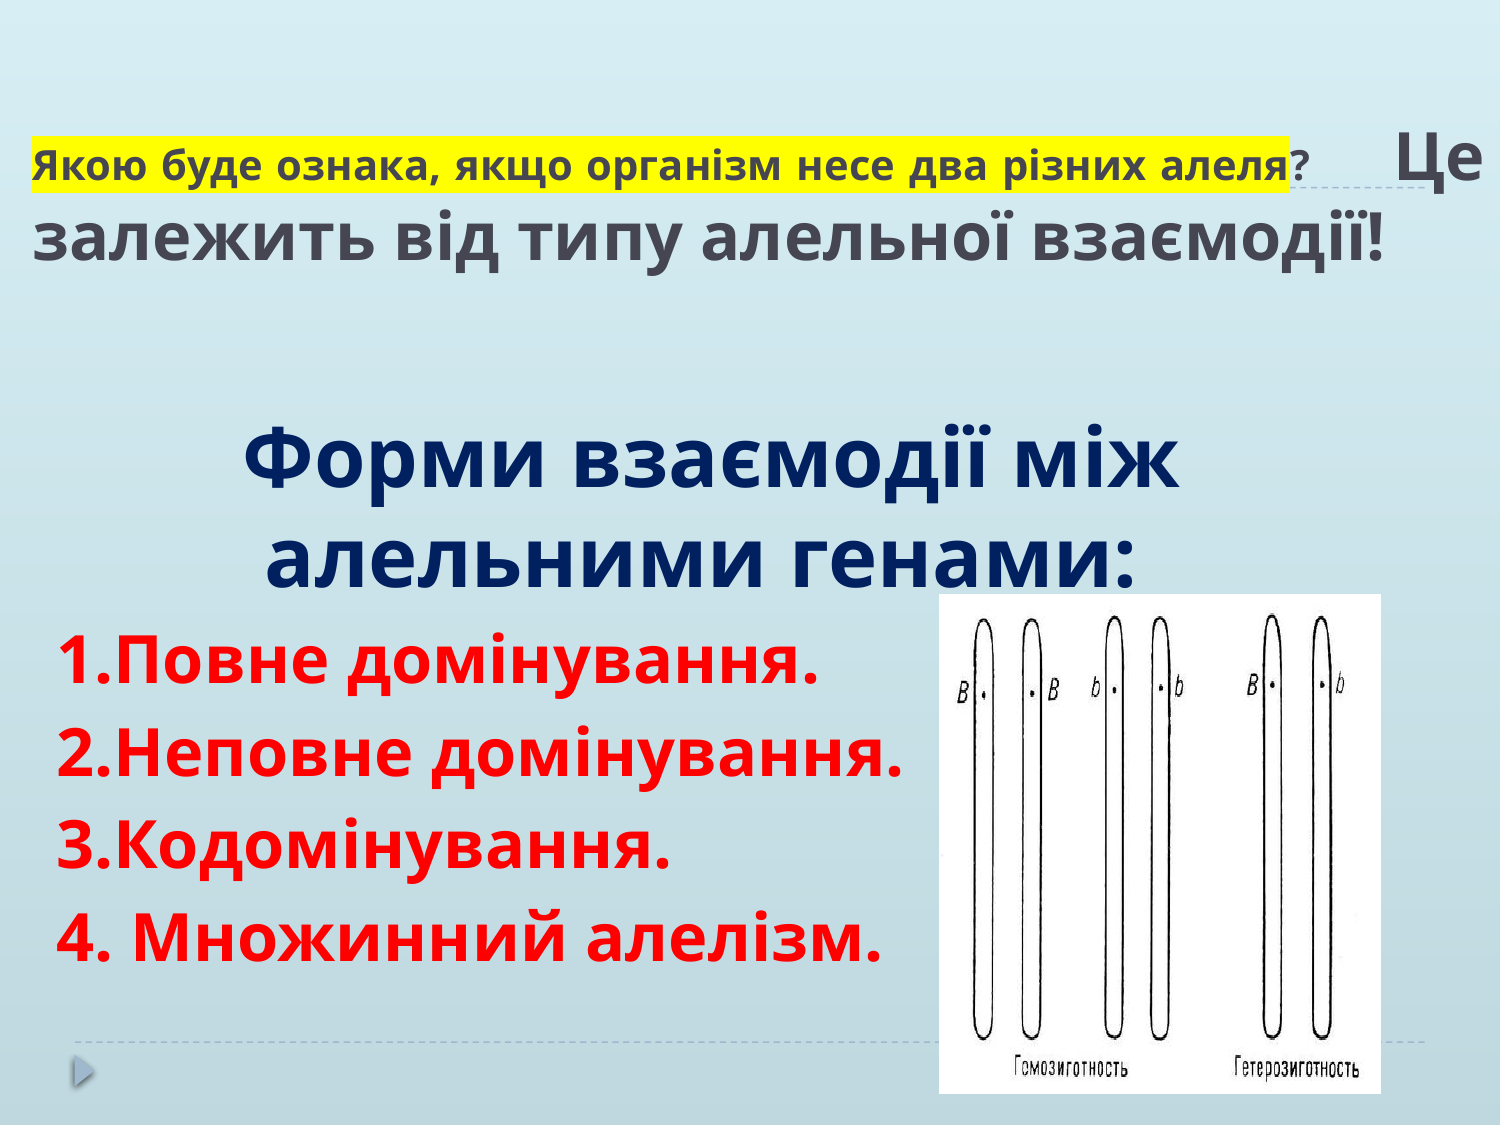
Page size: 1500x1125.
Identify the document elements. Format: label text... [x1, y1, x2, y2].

title Якою буде ознака, якщо організм несе два різних алеля? Це залежить від типу алельної взаємодії! [17, 30, 1500, 282]
picture [938, 594, 1381, 1095]
text_box Форми взаємодії між алельними генами: 1.Повне домінування. 2.Неповне домінування. 3.Кодомінування. 4. Множинний алелізм. [41, 397, 1383, 1048]
